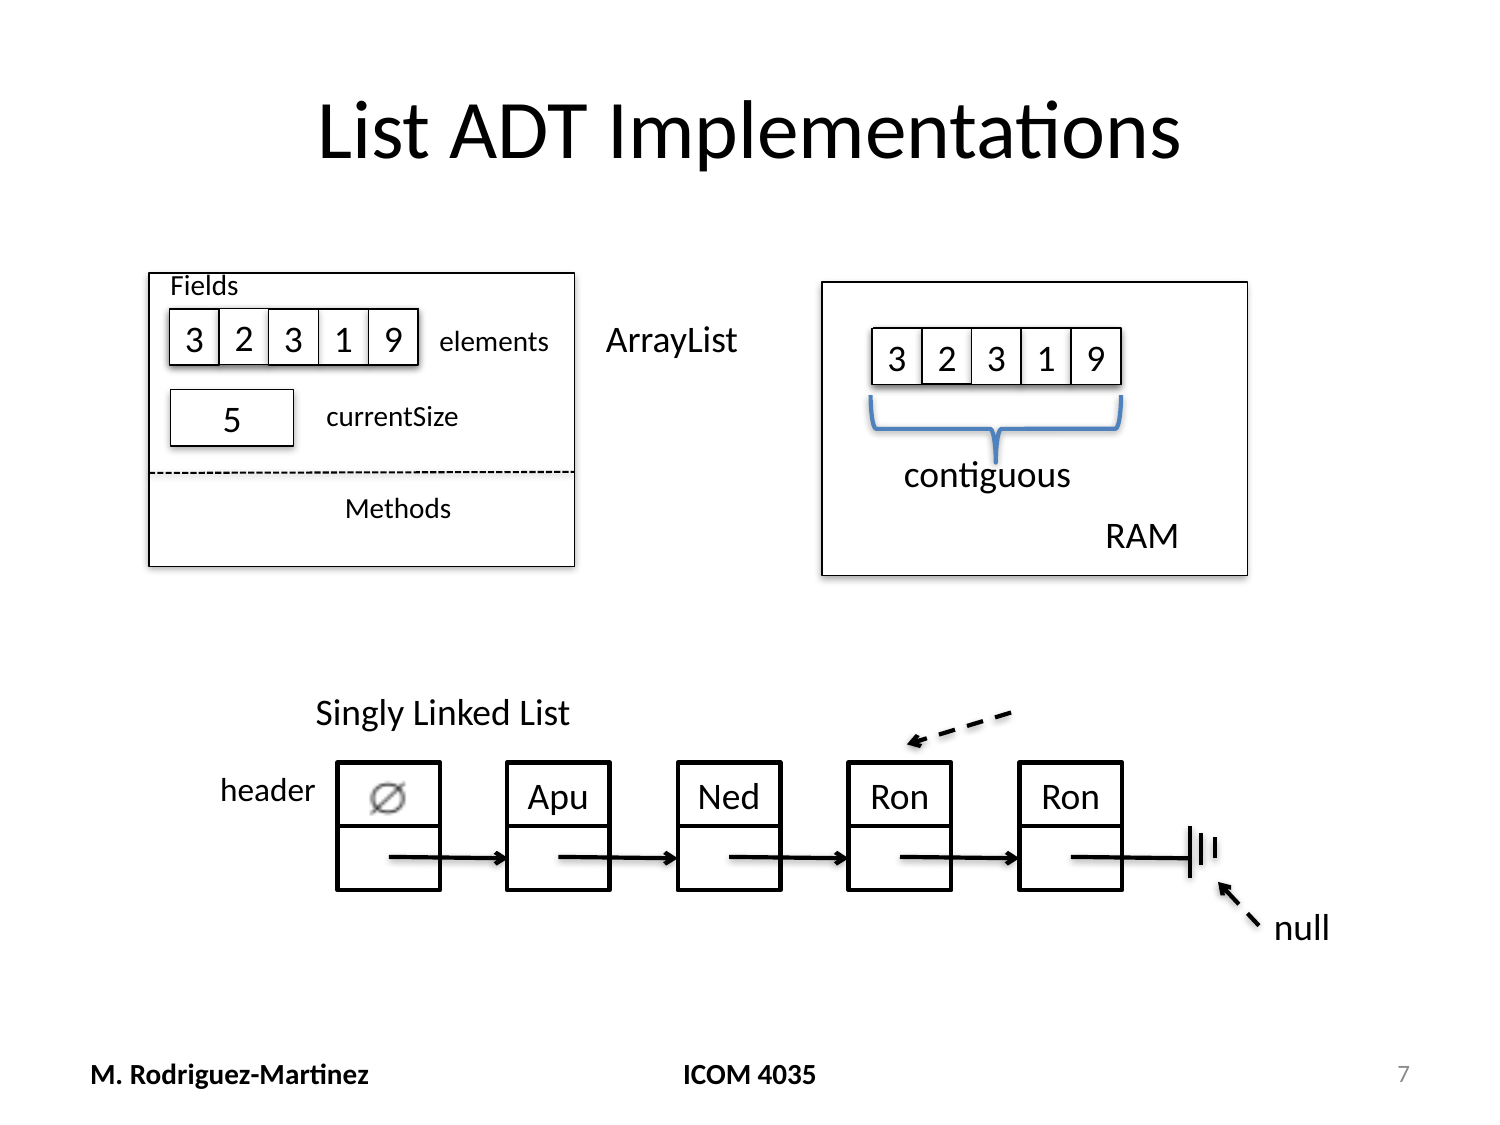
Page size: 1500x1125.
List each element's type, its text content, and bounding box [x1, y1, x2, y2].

slide_number 7 [1074, 1042, 1425, 1103]
text_box 2 [218, 308, 267, 365]
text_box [906, 712, 1012, 745]
text_box Singly Linked List [300, 680, 586, 741]
text_box contiguous [889, 442, 1095, 503]
text_box co [821, 281, 1248, 576]
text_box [510, 762, 675, 891]
text_box Fields [155, 259, 254, 309]
text_box 5 [170, 389, 294, 447]
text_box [867, 328, 1126, 395]
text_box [677, 762, 846, 891]
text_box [1019, 762, 1216, 891]
text_box Methods [329, 482, 467, 532]
text_box null [1258, 895, 1346, 956]
text_box 1 [319, 308, 367, 366]
slide_number M. Rodriguez-Martinez [75, 1042, 425, 1103]
text_box 3 [169, 308, 216, 366]
text_box 3 [971, 328, 1022, 385]
text_box ArrayList [591, 307, 754, 368]
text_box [1217, 881, 1259, 927]
text_box 3 [871, 328, 919, 385]
text_box currentSize [311, 390, 474, 440]
text_box [868, 395, 1124, 442]
text_box [148, 272, 575, 470]
text_box 9 [1070, 328, 1122, 385]
text_box 3 [268, 308, 319, 366]
text_box 9 [368, 308, 419, 366]
text_box 1 [1023, 328, 1068, 385]
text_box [848, 762, 1017, 891]
title List ADT Implementations [75, 45, 1425, 206]
text_box RAM [1090, 503, 1195, 564]
text_box [148, 481, 575, 567]
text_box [365, 774, 410, 820]
text_box header [205, 761, 331, 816]
footer ICOM 4035 [512, 1042, 988, 1103]
text_box 2 [921, 327, 970, 385]
text_box elements [424, 314, 564, 365]
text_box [337, 762, 509, 891]
